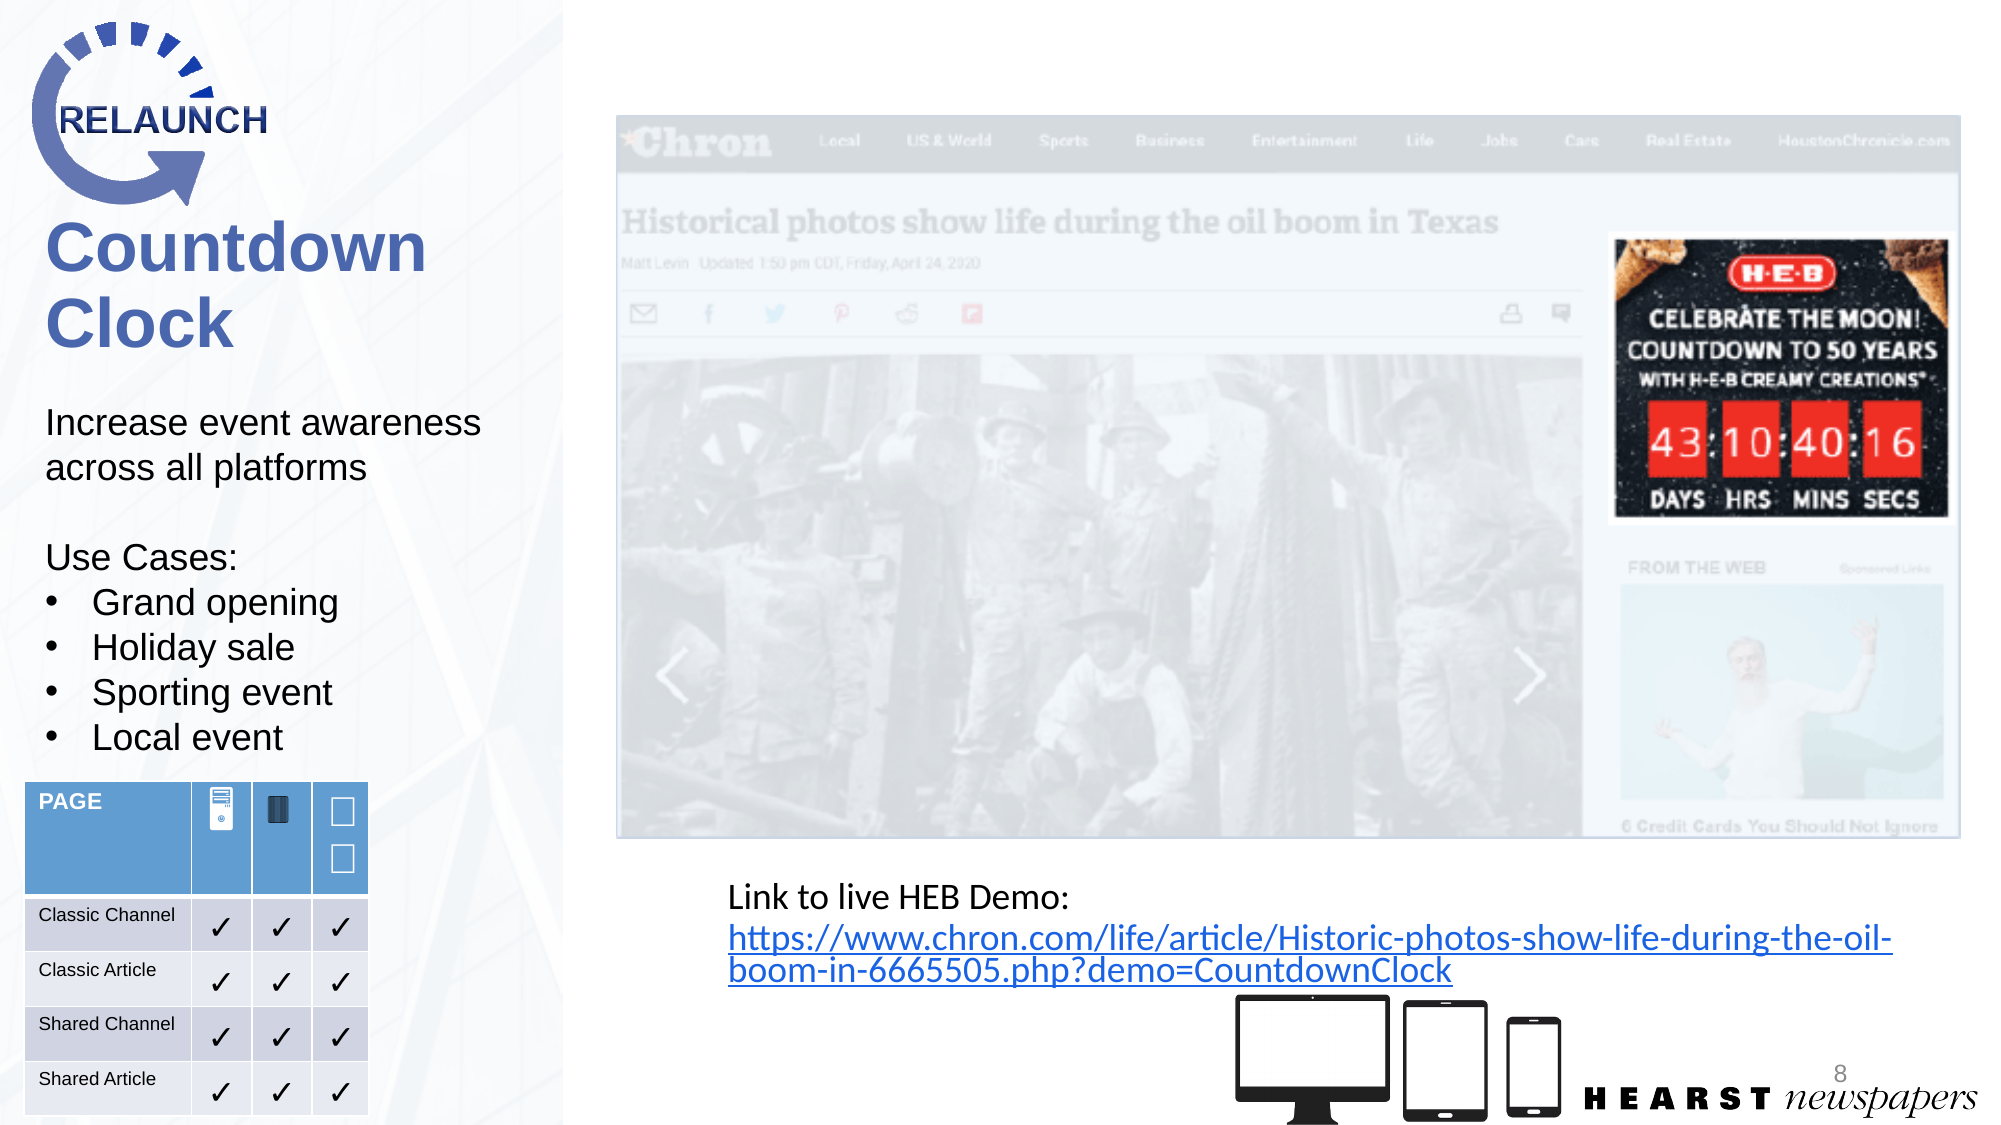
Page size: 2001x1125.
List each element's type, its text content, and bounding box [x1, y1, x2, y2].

table_cell ✓ [313, 952, 368, 1006]
table_cell ✓ [253, 952, 311, 1006]
table_cell ✓ [313, 1062, 368, 1115]
table_cell Classic Article [25, 952, 191, 1006]
table_cell ✓ [253, 1062, 311, 1115]
table_cell ✓ [192, 1062, 251, 1115]
table_cell ✓ [313, 1007, 368, 1061]
title Countdown Clock [30, 203, 577, 370]
table_cell Shared Article [25, 1062, 191, 1115]
picture [23, 0, 273, 249]
table_header 🖥 [192, 782, 251, 894]
table_cell Shared Channel [25, 1007, 191, 1061]
table_cell ✓ [313, 899, 368, 951]
table_cell Classic Channel [25, 899, 191, 951]
table_header 🀫 [253, 782, 311, 894]
table_header 📱 [313, 782, 368, 894]
table_cell ✓ [253, 1007, 311, 1061]
list Link to live HEB Demo: https://www.chron.com/life/article/Historic-photos-show-life-during-the-oil-boom-in-6665505.php?demo=CountdownClock [712, 869, 1918, 981]
slide_number 8 [1577, 1042, 1863, 1103]
text_box Increase event awareness across all platforms Use Cases: Grand opening Holiday sale Sporting event Local event [30, 390, 534, 811]
table_header PAGE [25, 782, 191, 894]
picture [616, 115, 1961, 839]
picture [1229, 980, 1981, 1125]
table_cell ✓ [192, 899, 251, 951]
table_cell ✓ [192, 952, 251, 1006]
table_cell ✓ [253, 899, 311, 951]
table_cell ✓ [192, 1007, 251, 1061]
